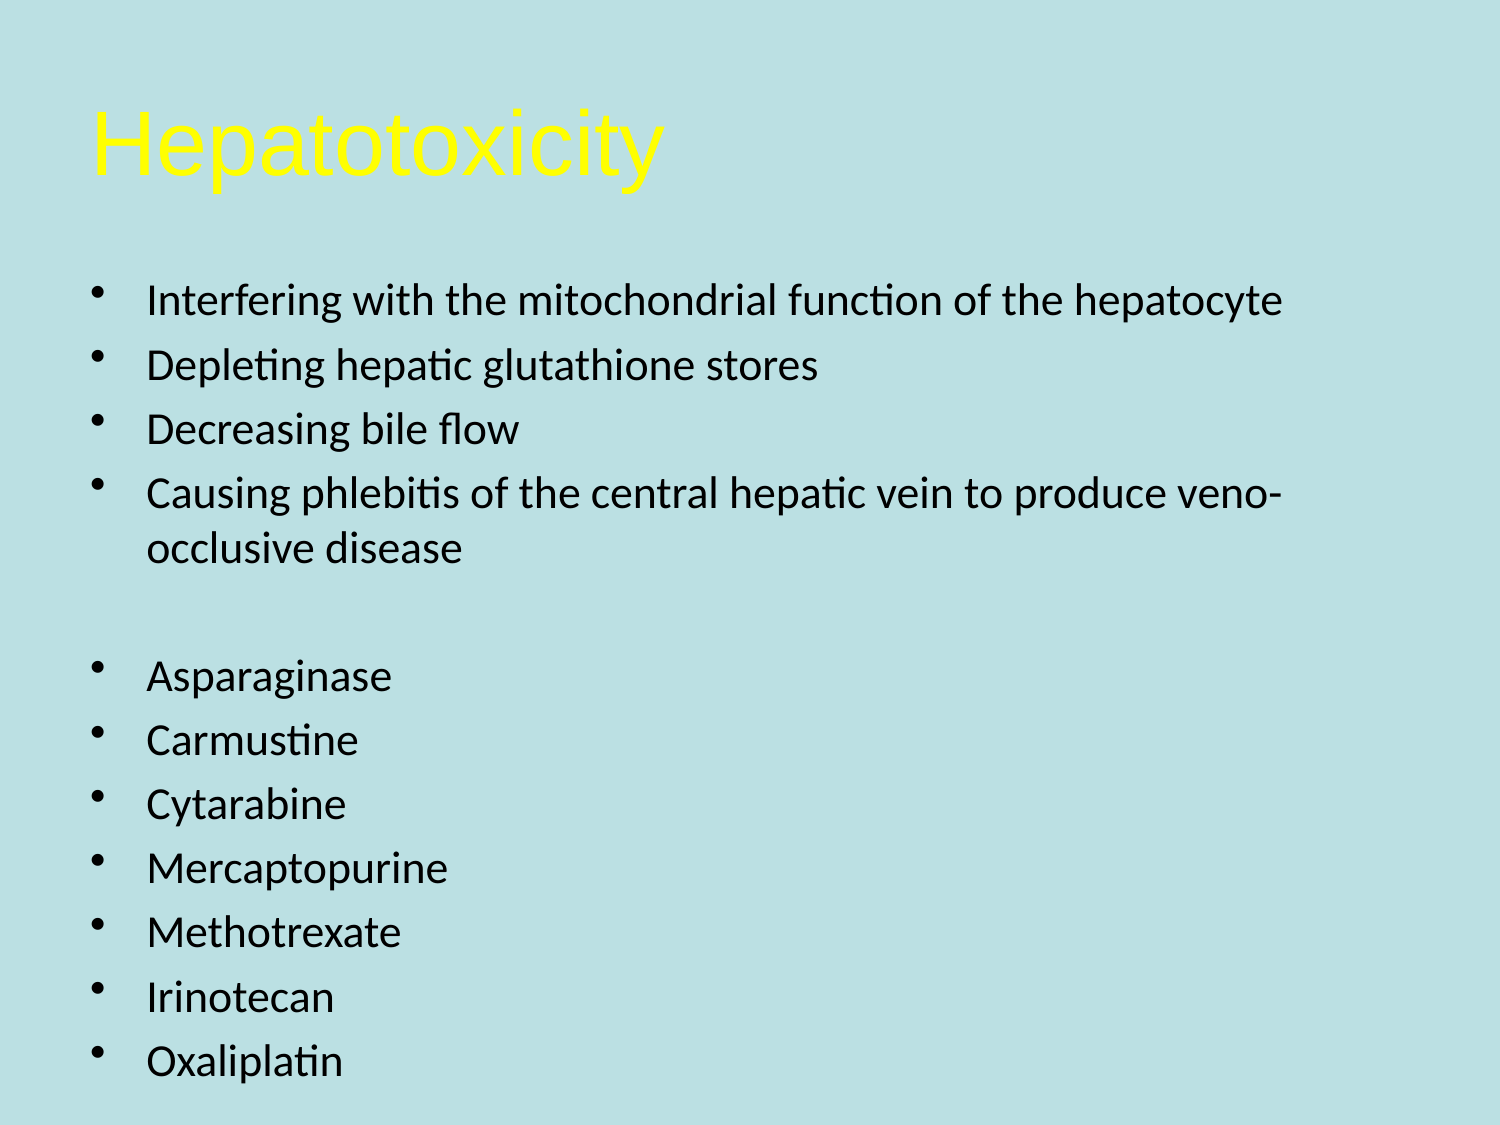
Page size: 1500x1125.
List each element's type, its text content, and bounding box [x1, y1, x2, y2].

title Hepatotoxicity [75, 45, 1425, 233]
list Interfering with the mitochondrial function of the hepatocyte Depleting hepatic glutathione stores Decreasing bile flow Causing phlebitis of the central hepatic vein to produce veno-occlusive disease Asparaginase Carmustine Cytarabine Mercaptopurine Methotrexate Irinotecan Oxaliplatin [75, 262, 1425, 1005]
